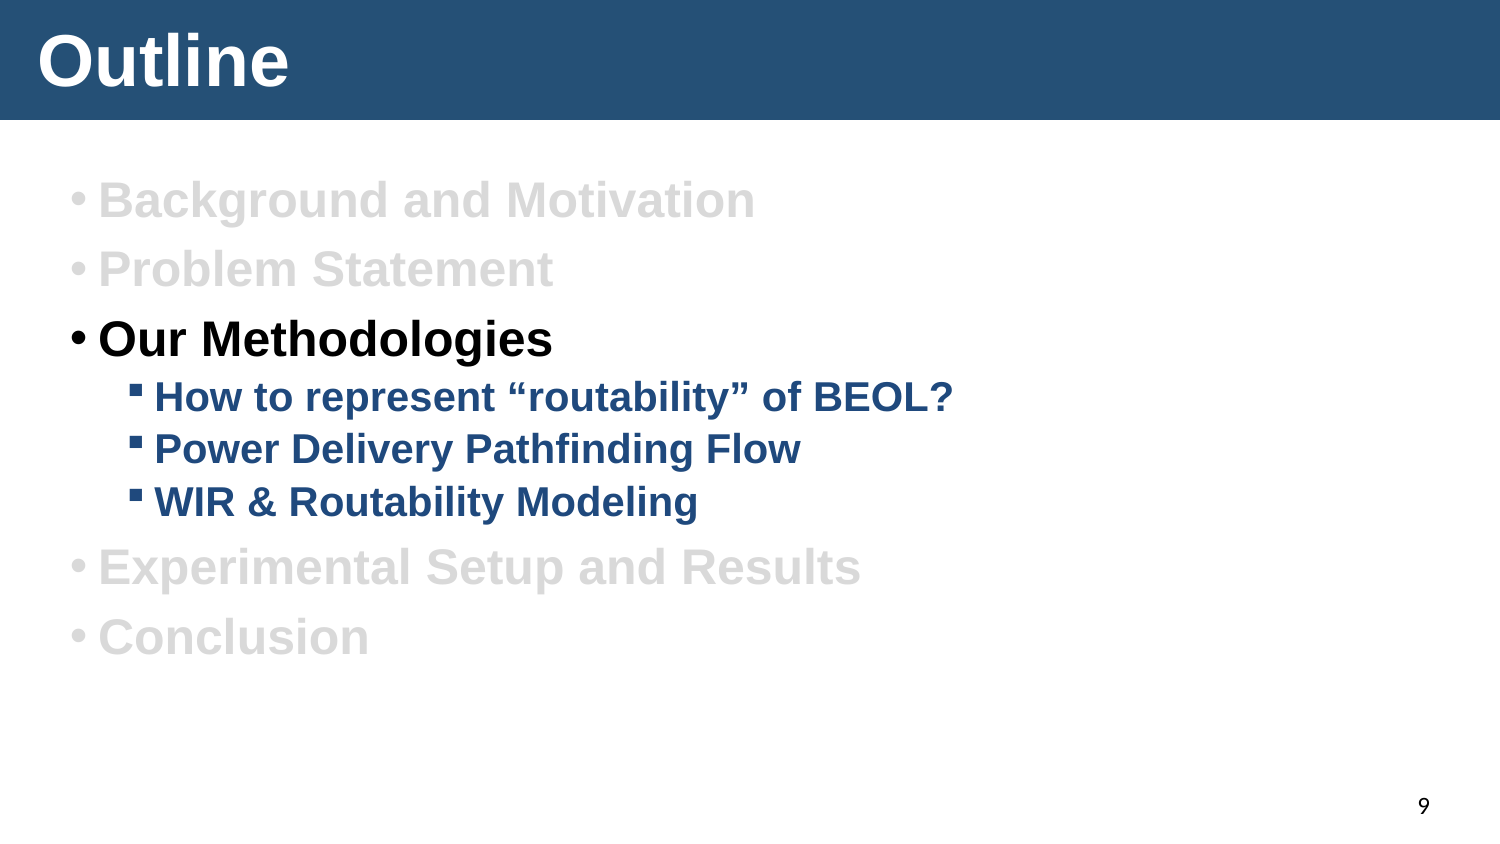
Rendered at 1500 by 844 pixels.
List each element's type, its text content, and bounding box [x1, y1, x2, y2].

title Outline [22, 15, 1478, 111]
slide_number 9 [1059, 782, 1445, 827]
list Background and Motivation Problem Statement Our Methodologies How to represent “routability” of BEOL? Power Delivery Pathfinding Flow WIR & Routability Modeling Experimental Setup and Results Conclusion [55, 166, 1445, 760]
